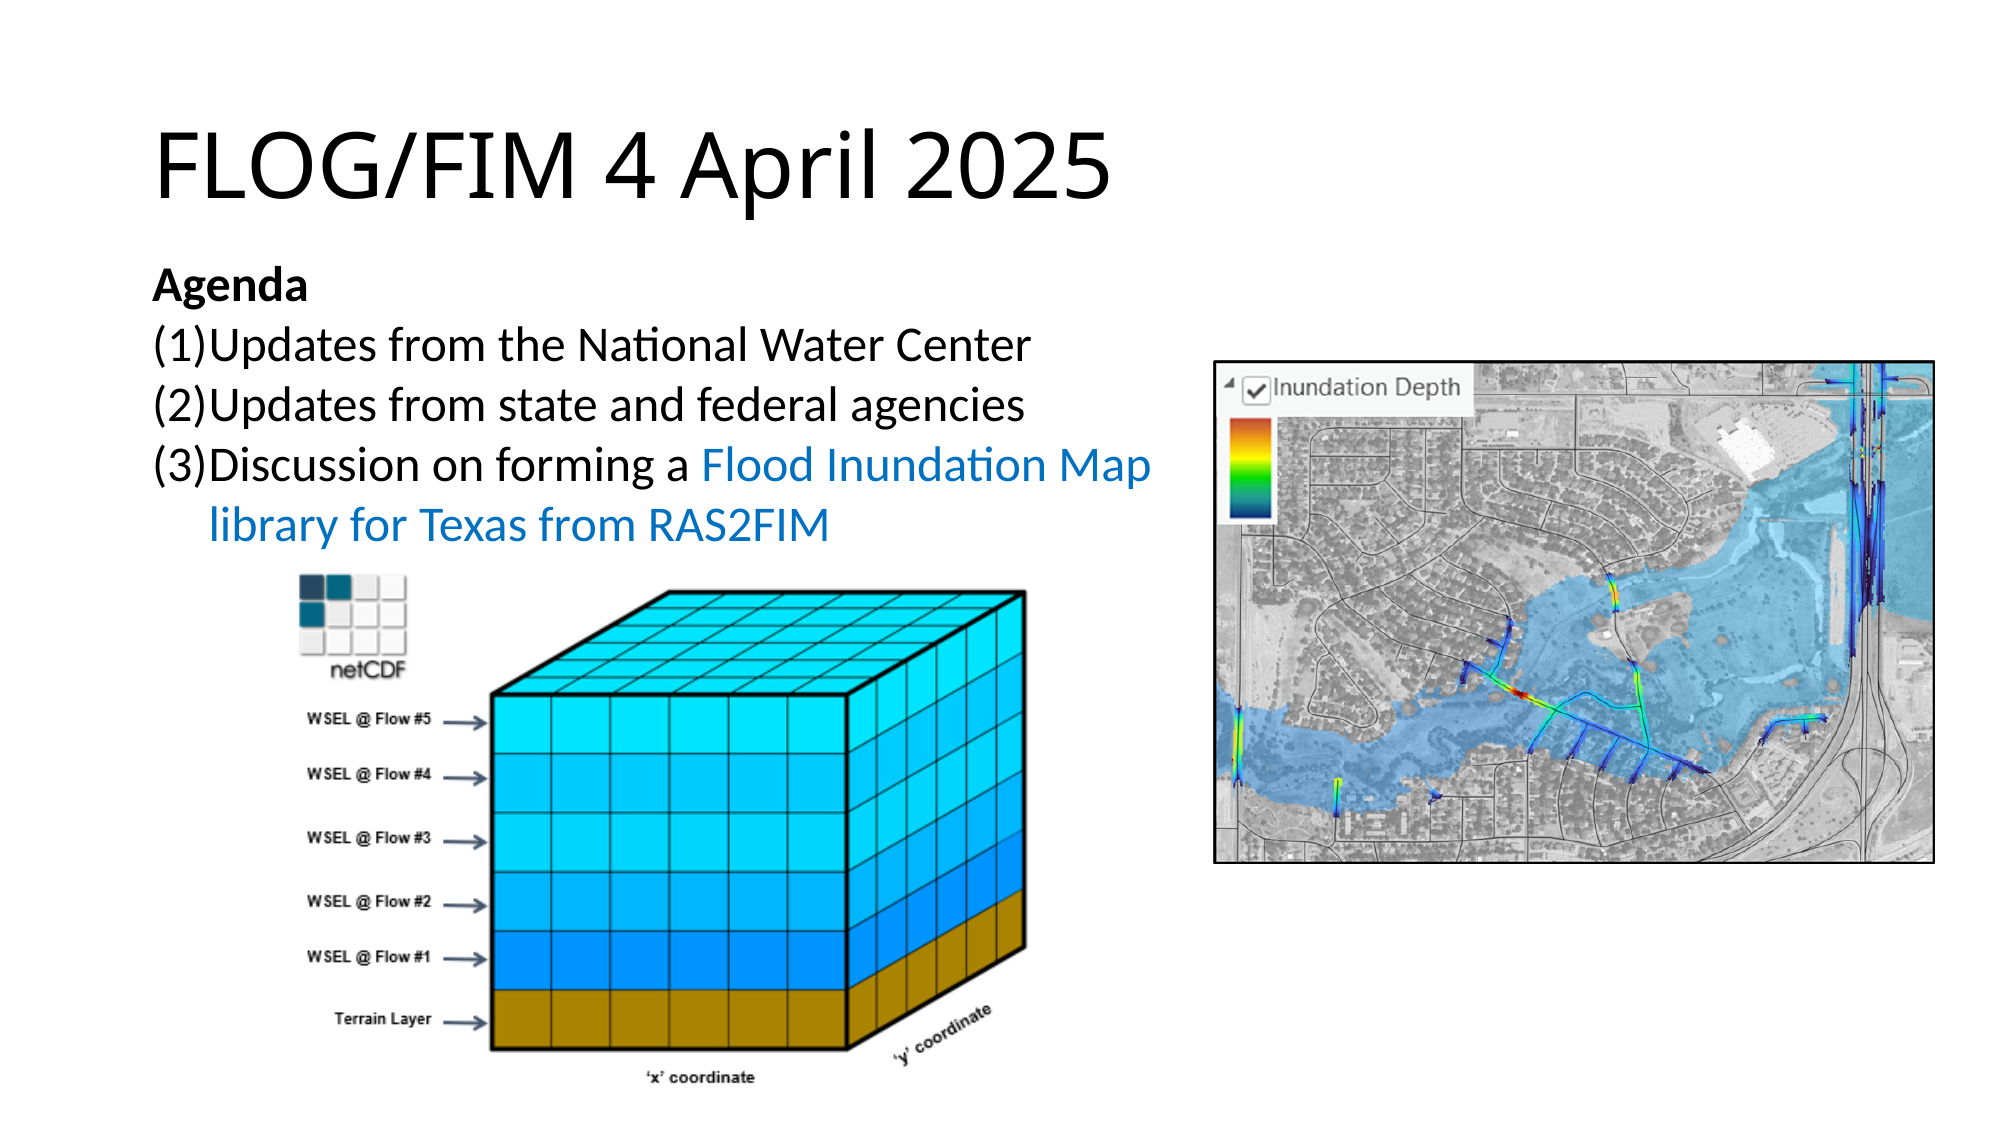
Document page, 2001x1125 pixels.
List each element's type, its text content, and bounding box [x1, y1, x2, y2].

picture [1213, 360, 1935, 864]
title FLOG/FIM 4 April 2025 [137, 59, 1863, 278]
picture [236, 562, 1063, 1115]
text_box Agenda Updates from the National Water Center Updates from state and federal agencies Discussion on forming a Flood Inundation Map library for Texas from RAS2FIM [137, 244, 1243, 560]
